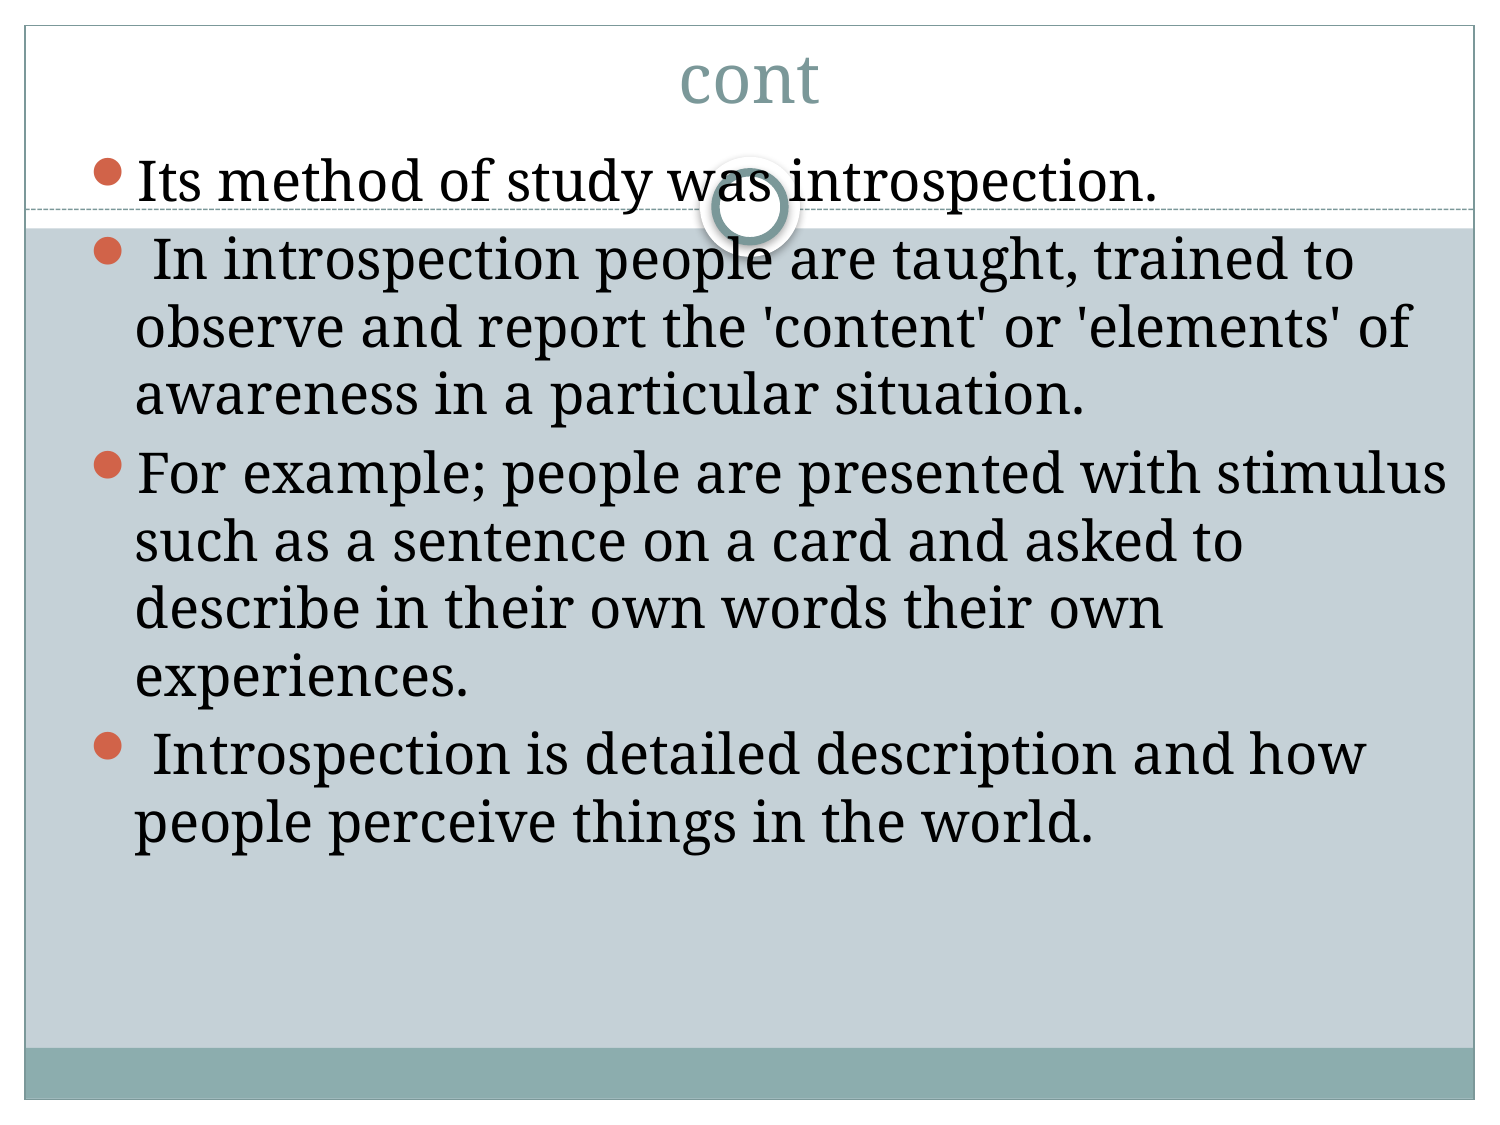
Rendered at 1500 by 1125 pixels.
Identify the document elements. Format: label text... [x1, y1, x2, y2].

list Its method of study was introspection.  In introspection people are taught, trained to observe and report the 'content' or 'elements' of awareness in a particular situation. For example; people are presented with stimulus such as a sentence on a card and asked to describe in their own words their own experiences.  Introspection is detailed description and how people perceive things in the world. [75, 137, 1500, 1050]
title cont [75, 0, 1425, 125]
